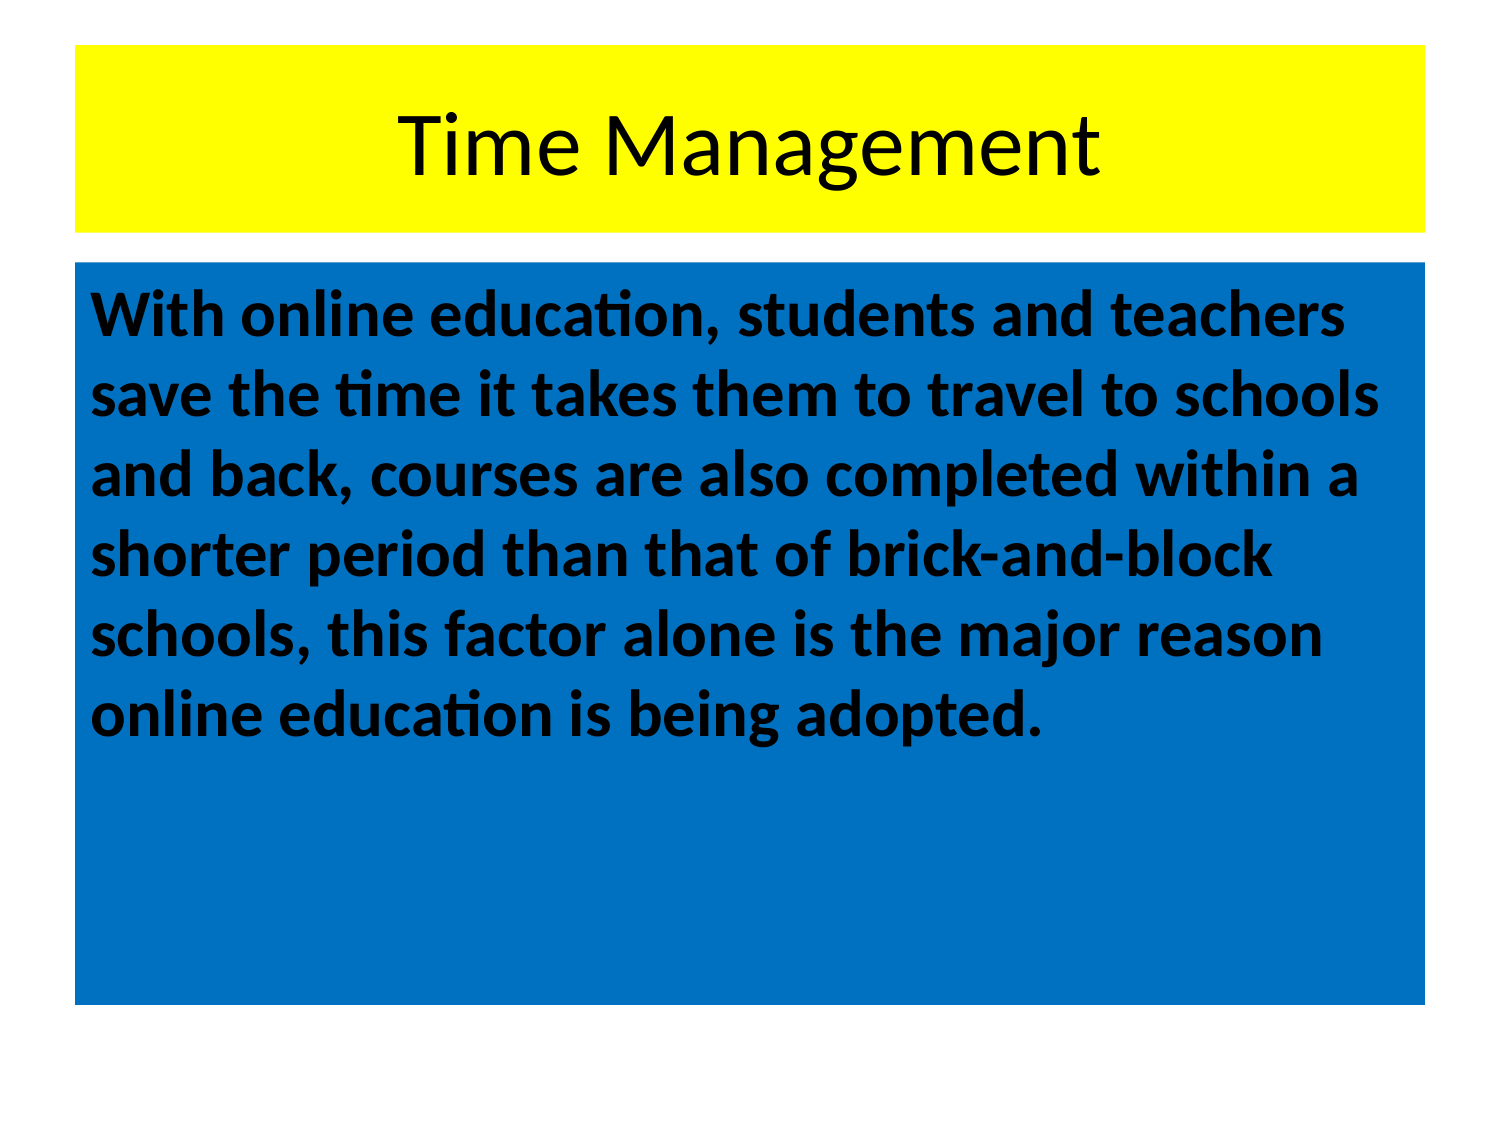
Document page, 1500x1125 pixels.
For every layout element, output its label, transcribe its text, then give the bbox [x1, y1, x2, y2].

list With online education, students and teachers save the time it takes them to travel to schools and back, courses are also completed within a shorter period than that of brick-and-block schools, this factor alone is the major reason online education is being adopted. [75, 262, 1425, 1005]
title Time Management [75, 45, 1425, 233]
